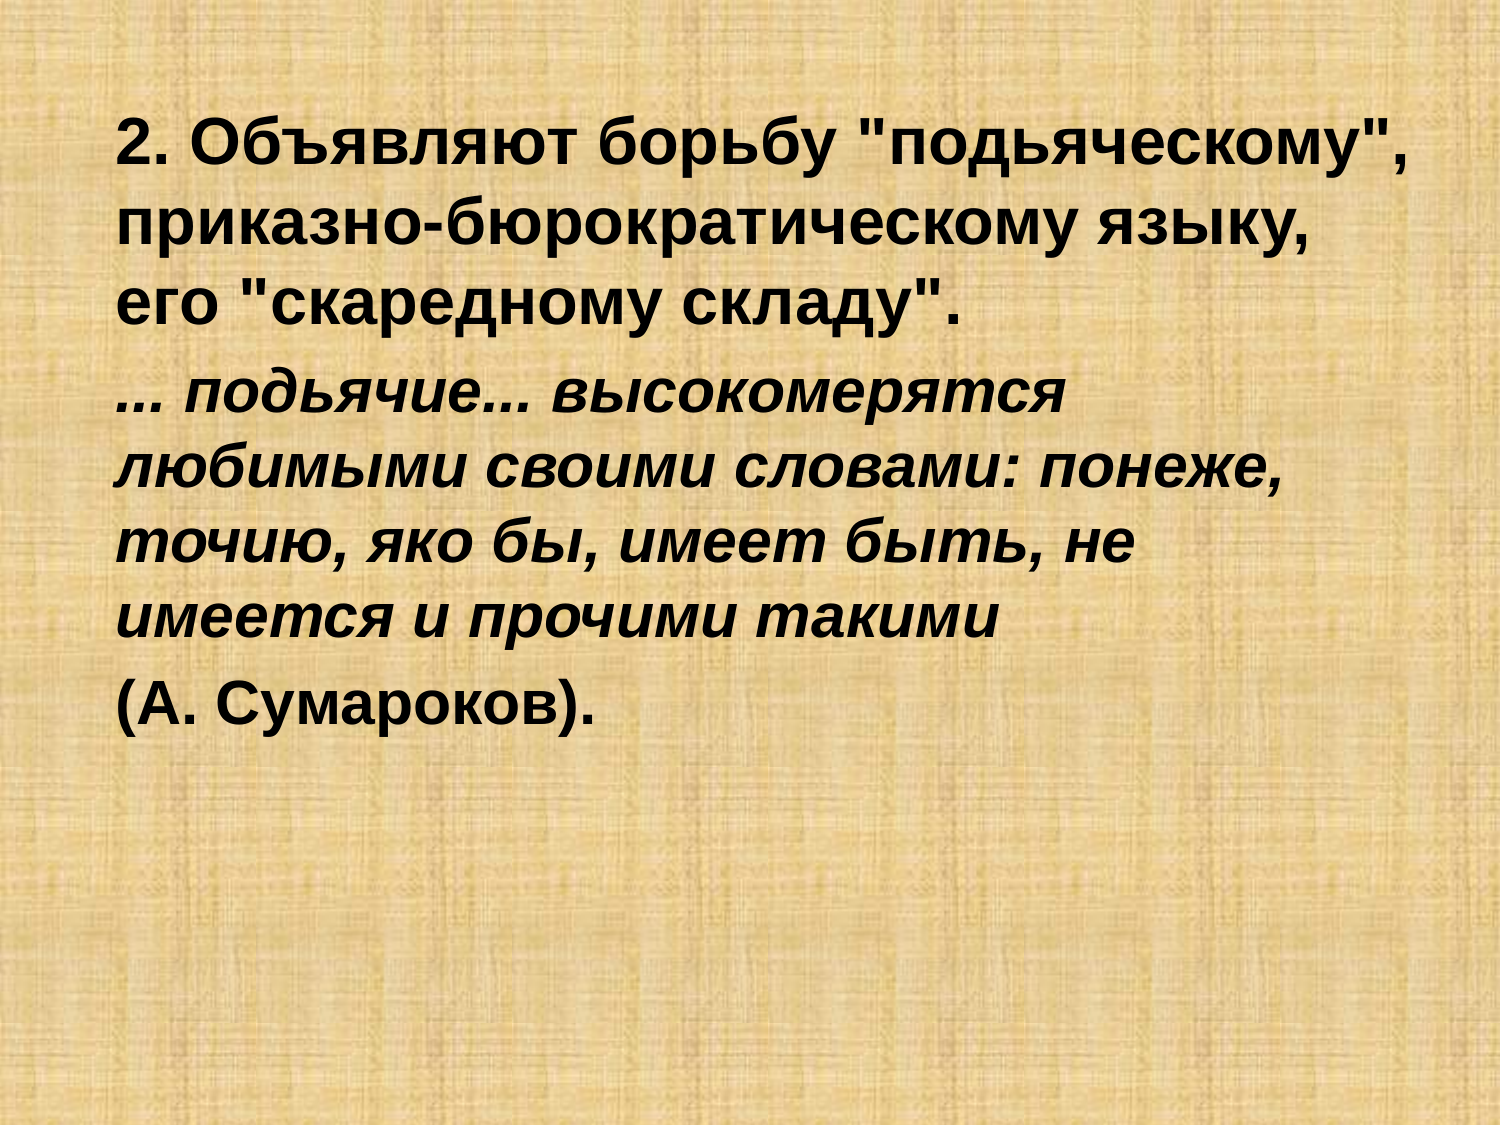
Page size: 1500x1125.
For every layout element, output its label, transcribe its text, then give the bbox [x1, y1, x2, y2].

picture [0, 0, 1500, 1125]
subtitle 2. Объявляют борьбу "подьяческому", приказно-бюрократическому языку, его "скаредному складу". ... подьячие... высокомерятся любимыми своими словами: понеже, точию, яко бы, имеет быть, не имеется и прочими такими (А. Сумароков). [100, 90, 1436, 1047]
